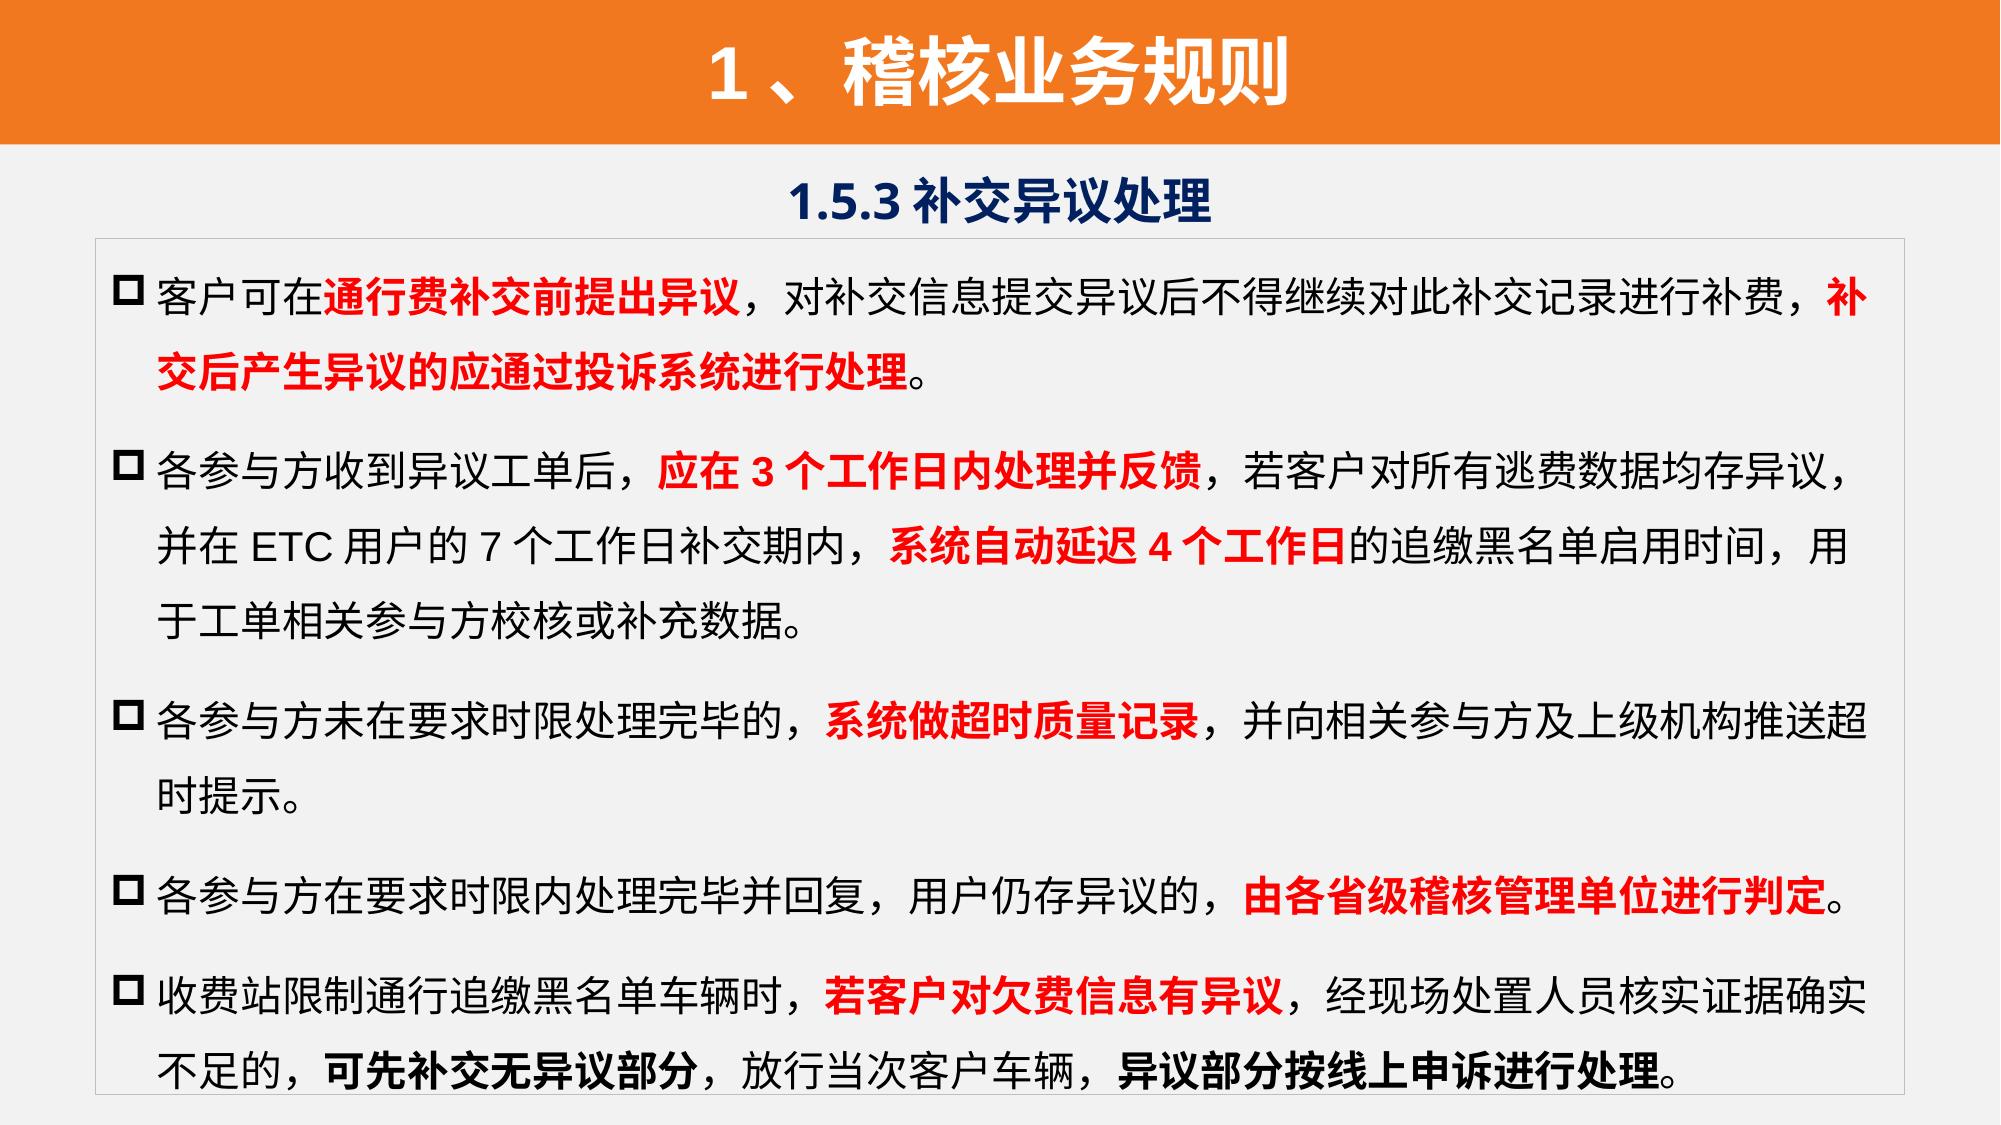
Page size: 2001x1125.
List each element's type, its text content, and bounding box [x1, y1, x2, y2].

text_box 客户可在通行费补交前提出异议，对补交信息提交异议后不得继续对此补交记录进行补费，补交后产生异议的应通过投诉系统进行处理。 各参与方收到异议工单后，应在3个工作日内处理并反馈，若客户对所有逃费数据均存异议，并在ETC用户的7个工作日补交期内，系统自动延迟4个工作日的追缴黑名单启用时间，用于工单相关参与方校核或补充数据。 各参与方未在要求时限处理完毕的，系统做超时质量记录，并向相关参与方及上级机构推送超时提示。 各参与方在要求时限内处理完毕并回复，用户仍存异议的，由各省级稽核管理单位进行判定。 收费站限制通行追缴黑名单车辆时，若客户对欠费信息有异议，经现场处置人员核实证据确实不足的，可先补交无异议部分，放行当次客户车辆，异议部分按线上申诉进行处理。 [95, 237, 1905, 1095]
text_box 1、稽核业务规则 [692, 17, 1308, 123]
text_box [0, 0, 2000, 145]
text_box 1.5.3补交异议处理 [772, 162, 1228, 237]
